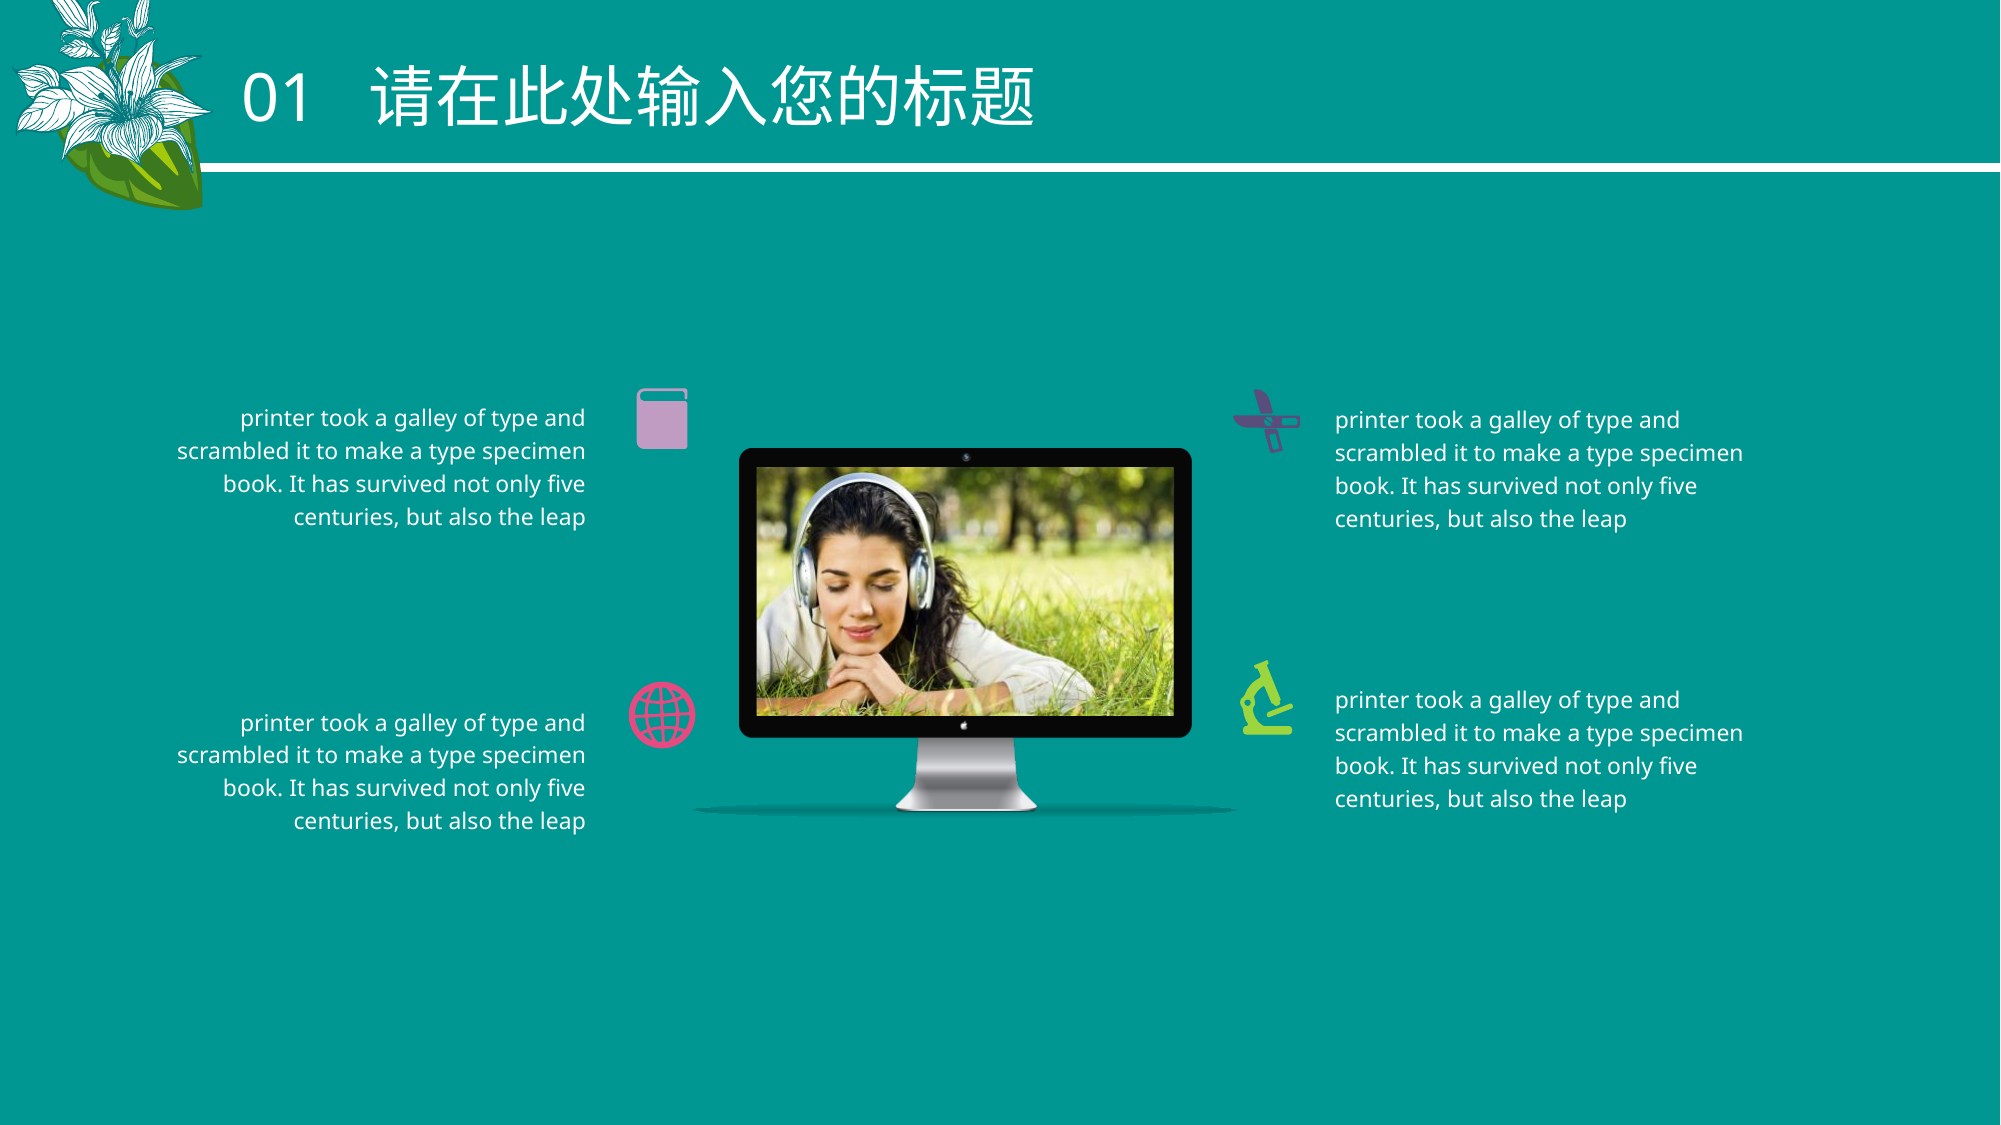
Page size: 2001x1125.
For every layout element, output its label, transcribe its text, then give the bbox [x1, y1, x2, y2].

text_box [636, 388, 688, 449]
text_box printer took a galley of type and scrambled it to make a type specimen book. It has survived not only five centuries, but also the leap [161, 398, 587, 531]
text_box printer took a galley of type and scrambled it to make a type specimen book. It has survived not only five centuries, but also the leap [1334, 680, 1760, 812]
text_box [628, 681, 690, 749]
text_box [690, 448, 1240, 819]
text_box printer took a galley of type and scrambled it to make a type specimen book. It has survived not only five centuries, but also the leap [161, 702, 587, 835]
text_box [10, 0, 214, 175]
text_box [1240, 660, 1293, 735]
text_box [1233, 388, 1300, 453]
text_box printer took a galley of type and scrambled it to make a type specimen book. It has survived not only five centuries, but also the leap [1334, 400, 1760, 533]
text_box 01 请在此处输入您的标题 [226, 47, 1084, 143]
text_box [63, 175, 209, 218]
